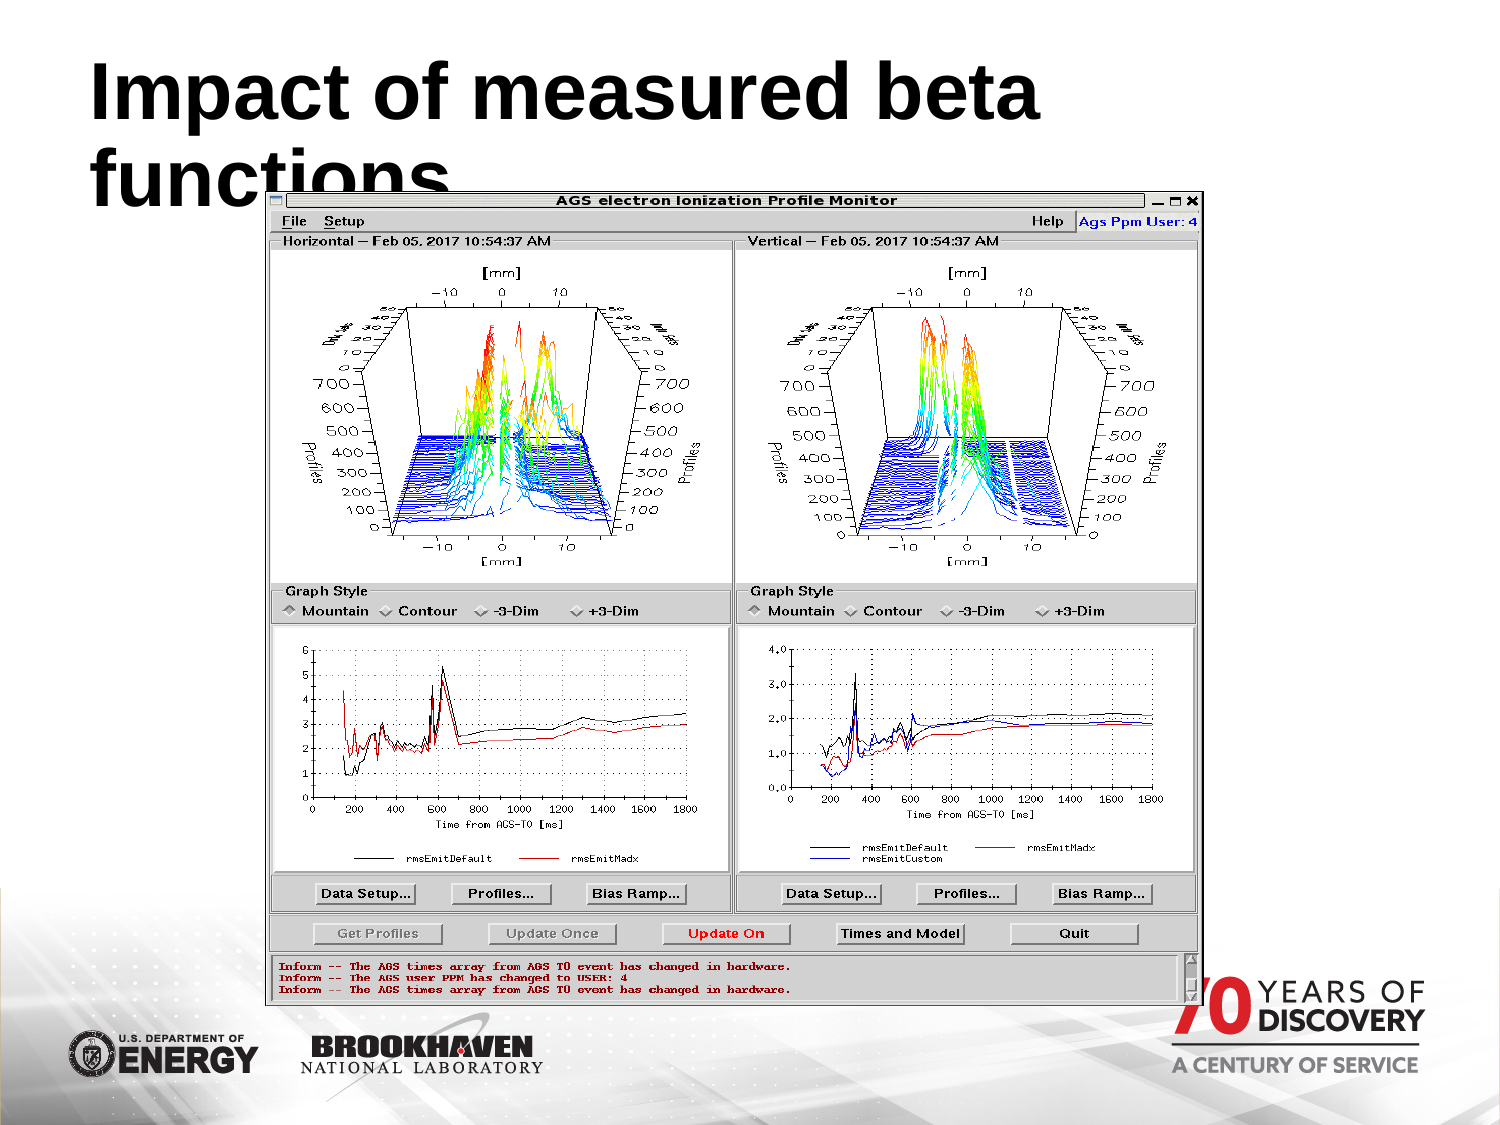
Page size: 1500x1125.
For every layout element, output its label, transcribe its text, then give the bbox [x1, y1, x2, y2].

picture [0, 0, 1500, 1125]
title Impact of measured beta functions [74, 44, 1425, 233]
